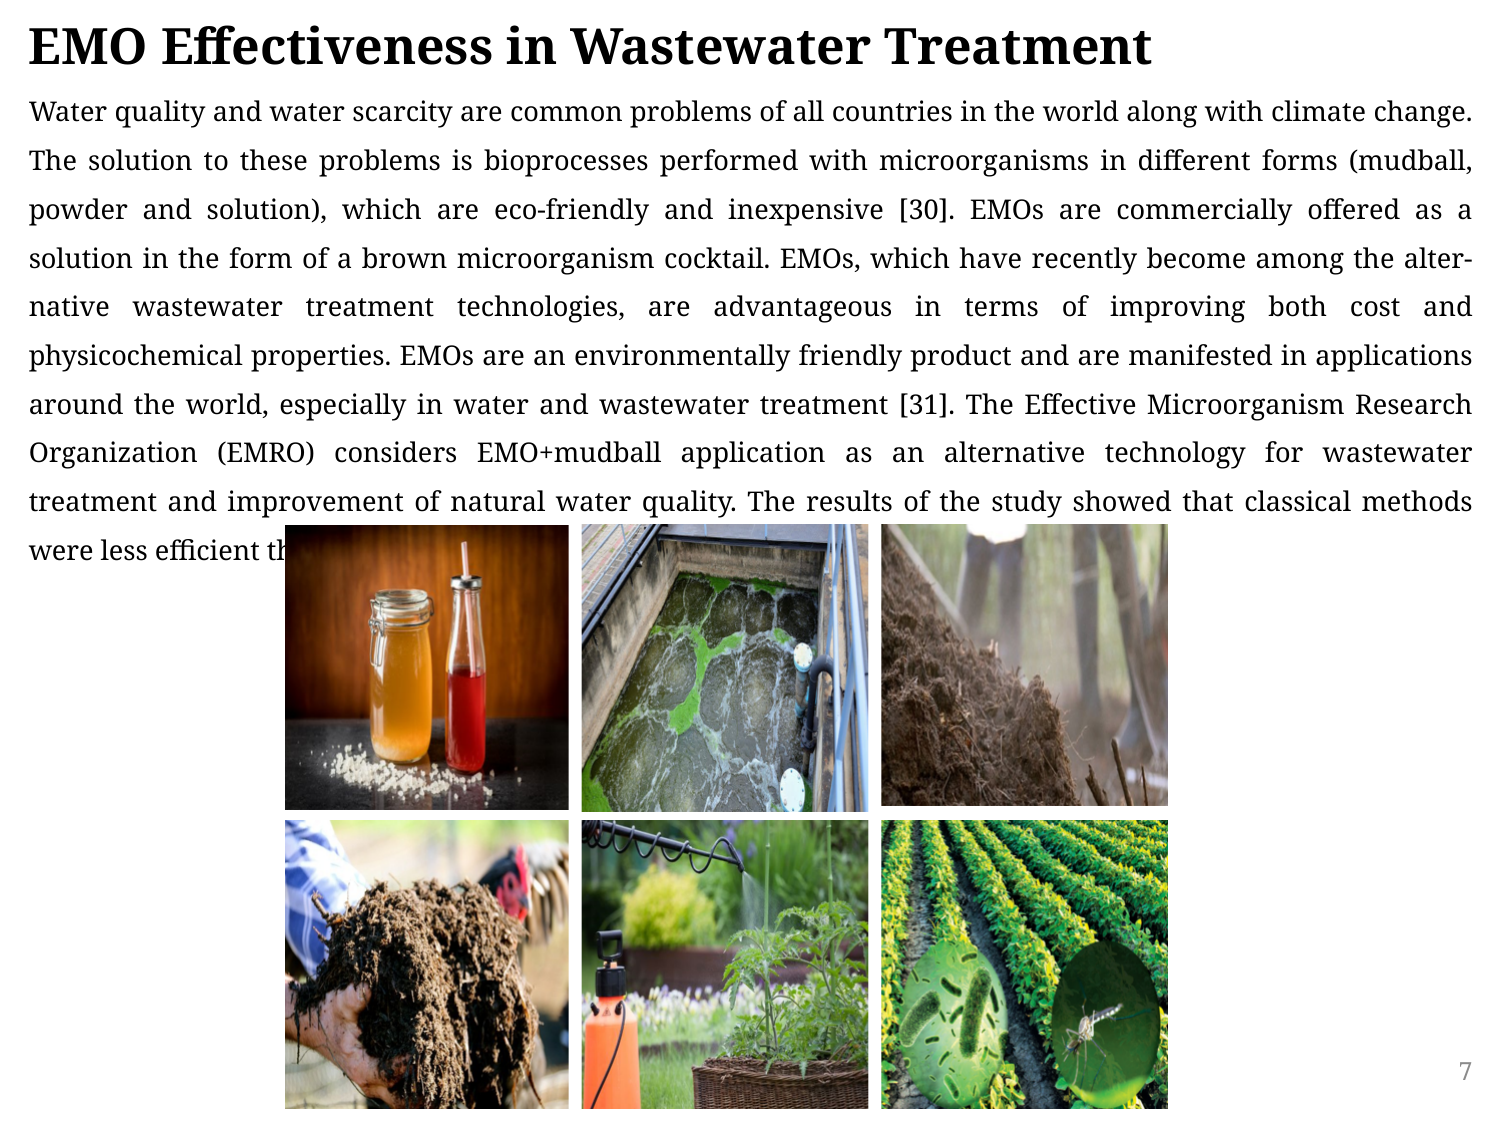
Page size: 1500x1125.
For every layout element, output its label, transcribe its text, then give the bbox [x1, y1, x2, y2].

picture [285, 524, 1169, 1109]
slide_number 7 [1169, 1042, 1488, 1103]
text_box Water quality and water scarcity are common problems of all countries in the world along with climate change. The solution to these problems is bioprocesses performed with microorganisms in different forms (mudball, powder and solution), which are eco-friendly and inexpensive [30]. EMOs are commercially offered as a solution in the form of a brown microorganism cocktail. EMOs, which have recently become among the alter-native wastewater treatment technologies, are advantageous in terms of improving both cost and physicochemical properties. EMOs are an environmentally friendly product and are manifested in applications around the world, especially in water and wastewater treatment [31]. The Effective Microorganism Research Organization (EMRO) considers EMO+mudball application as an alternative technology for wastewater treatment and improvement of natural water quality. The results of the study showed that classical methods were less efficient than EMO (Figure 2). [14, 71, 1488, 574]
text_box EMO Effectiveness in Wastewater Treatment [13, 7, 1352, 82]
